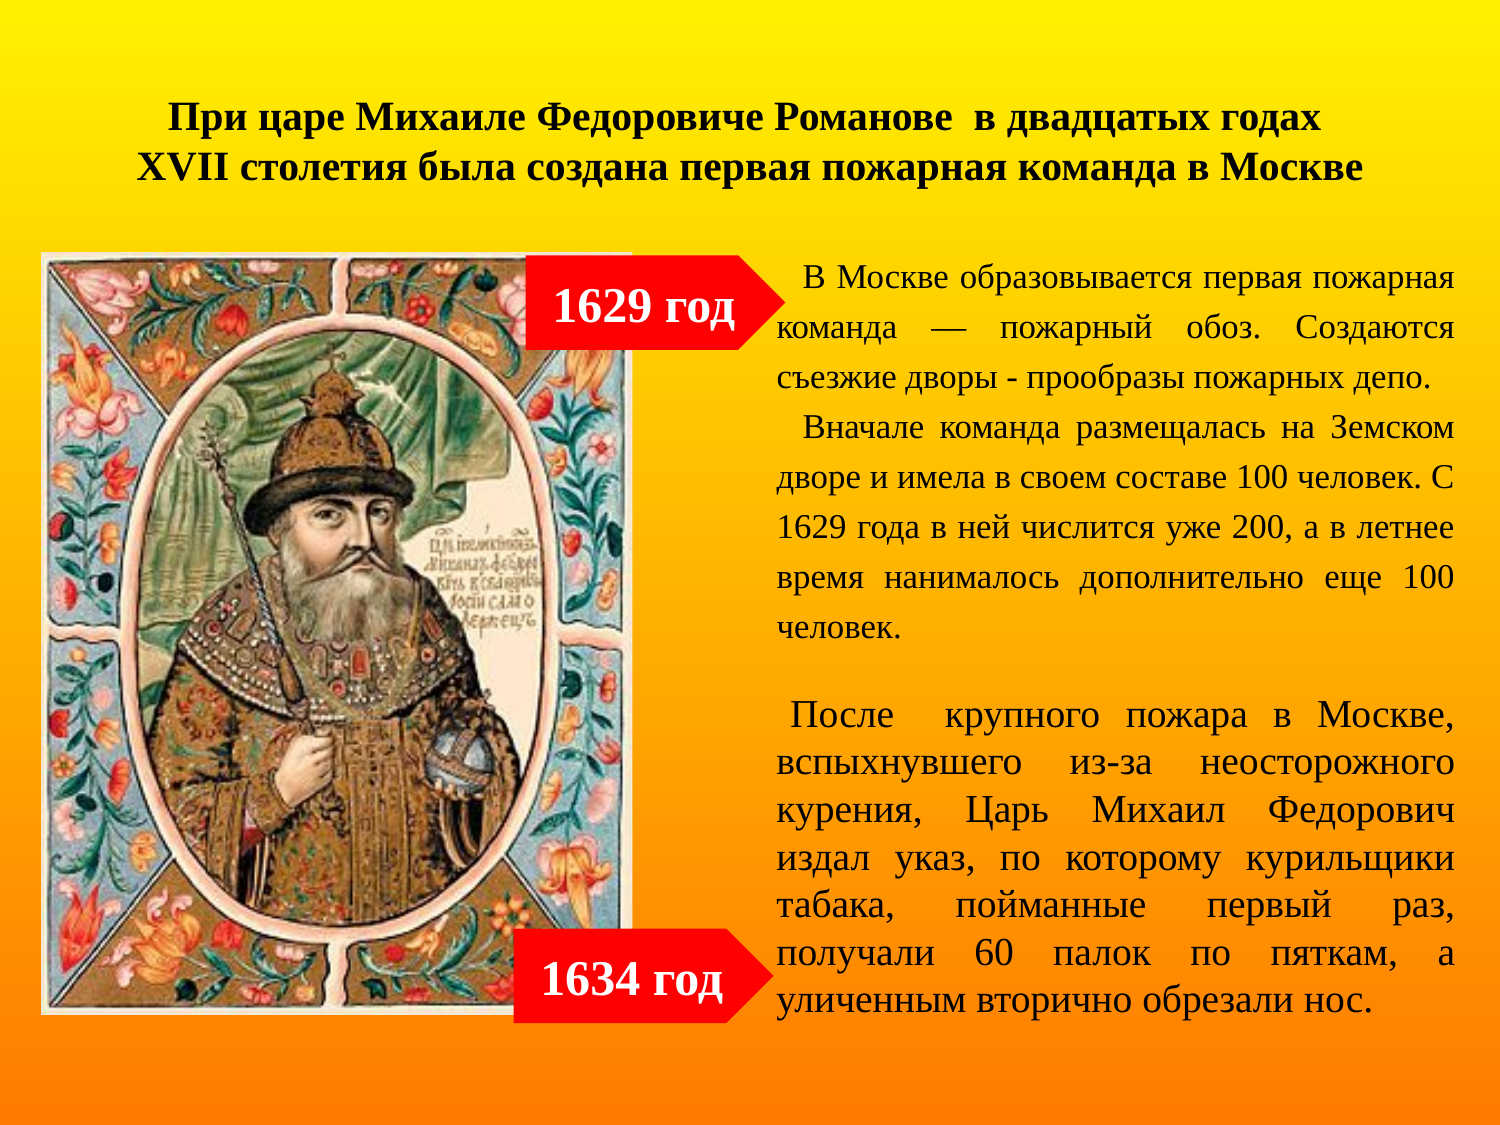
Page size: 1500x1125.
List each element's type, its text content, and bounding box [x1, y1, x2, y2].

text_box После крупного пожара в Москве, вспыхнувшего из-за неосторожного курения, Царь Михаил Федорович издал указ, по которому курильщики табака, пойманные первый раз, получали 60 палок по пяткам, а уличенным вторично обрезали нос. [761, 680, 1471, 1028]
title При царе Михаиле Федоровиче Романове в двадцатых годах XVII столетия была создана первая пожарная команда в Москве [74, 44, 1426, 233]
picture [40, 251, 633, 1016]
text_box 1629 год [636, 253, 788, 352]
list В Москве образовывается первая пожарная команда –– пожарный обоз. Создаются съезжие дворы - прообразы пожарных депо. Вначале команда размещалась на Земском дворе и имела в своем составе 100 человек. С 1629 года в ней числится уже 200, а в летнее время нанималось дополнительно еще 100 человек. [761, 219, 1471, 680]
text_box 1634 год [511, 926, 761, 1026]
